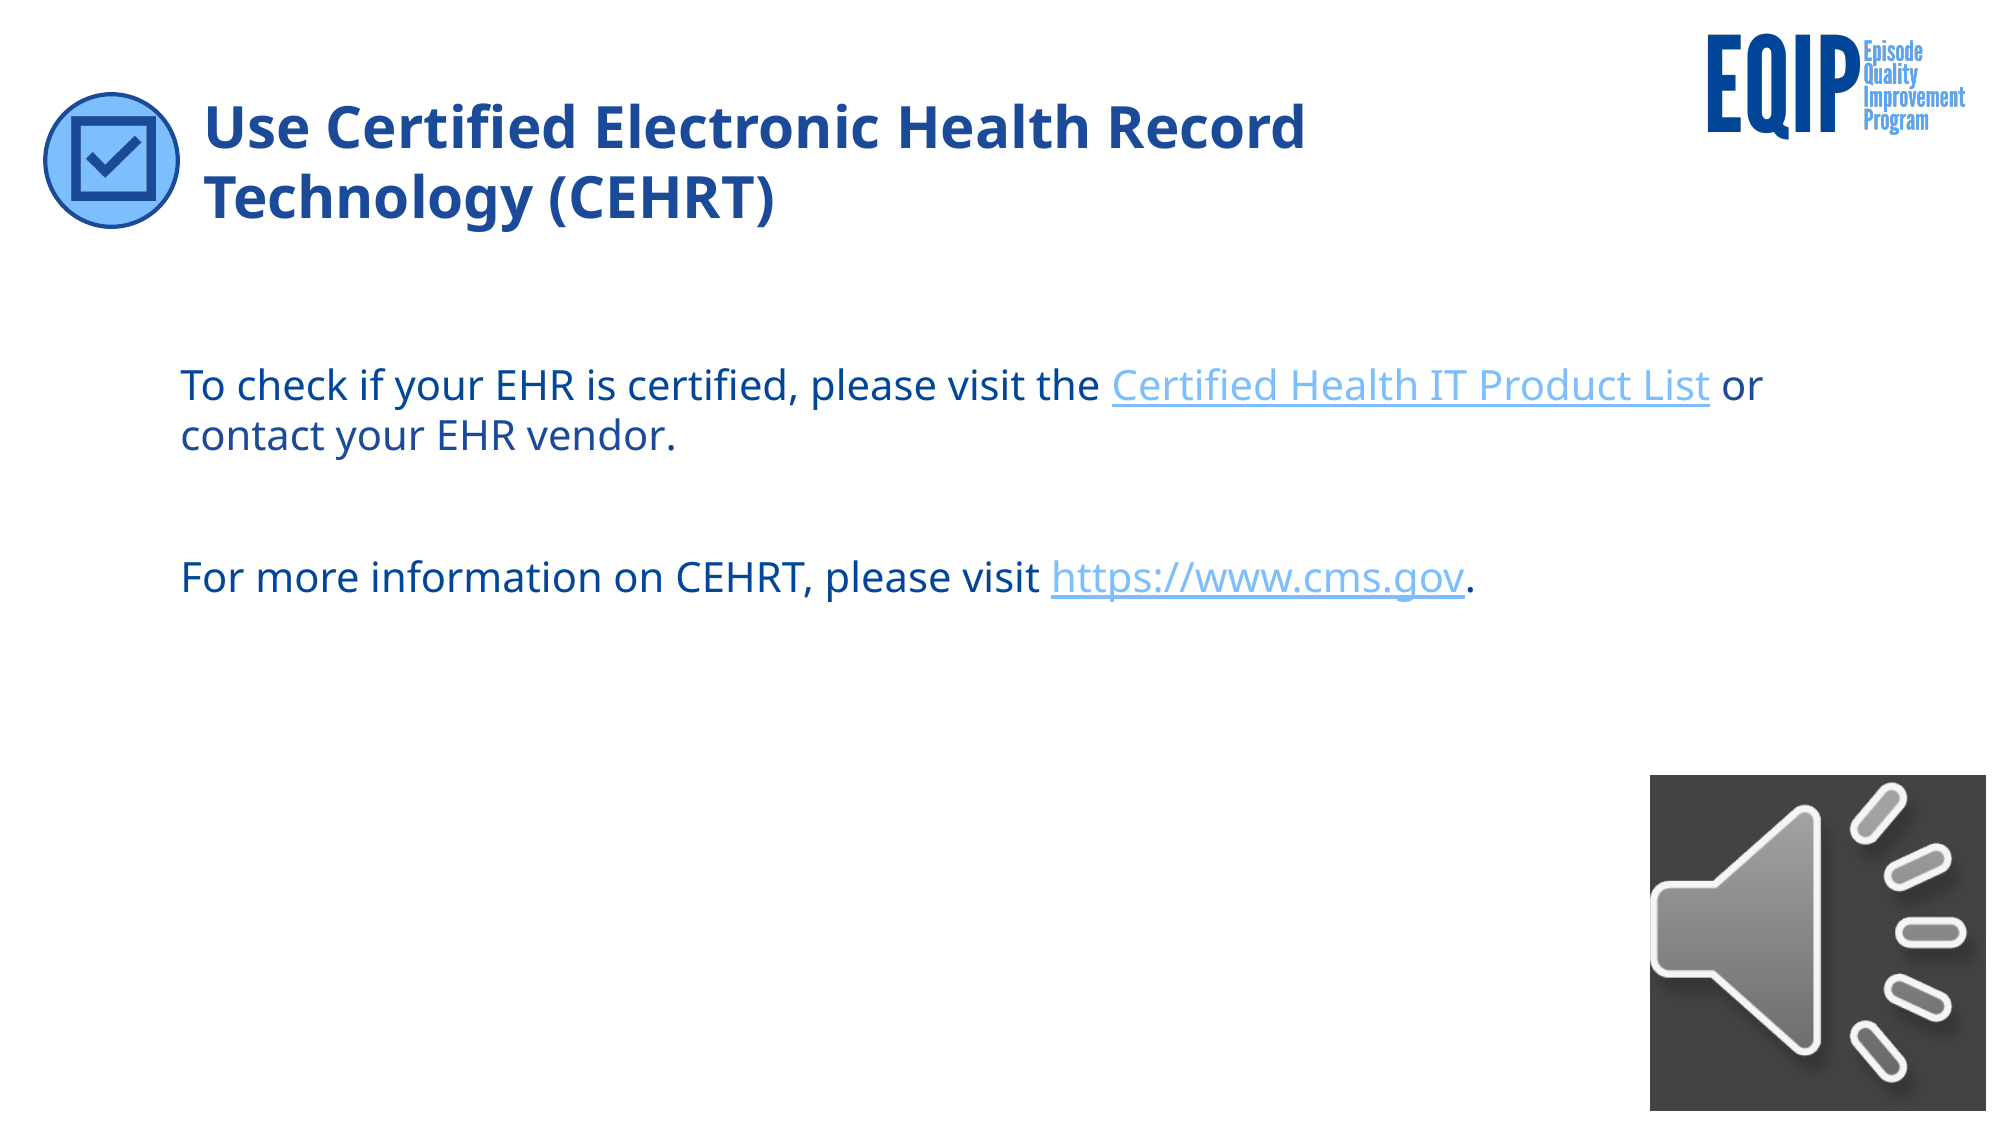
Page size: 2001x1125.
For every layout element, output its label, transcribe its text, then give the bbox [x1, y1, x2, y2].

list To check if your EHR is certified, please visit the Certified Health IT Product List or contact your EHR vendor. For more information on CEHRT, please visit https://www.cms.gov. [165, 351, 1891, 1067]
picture [1684, 0, 1977, 236]
picture [1648, 773, 1987, 1112]
picture [37, 83, 189, 235]
title Use Certified Electronic Health Record Technology (CEHRT) [188, 49, 1642, 272]
